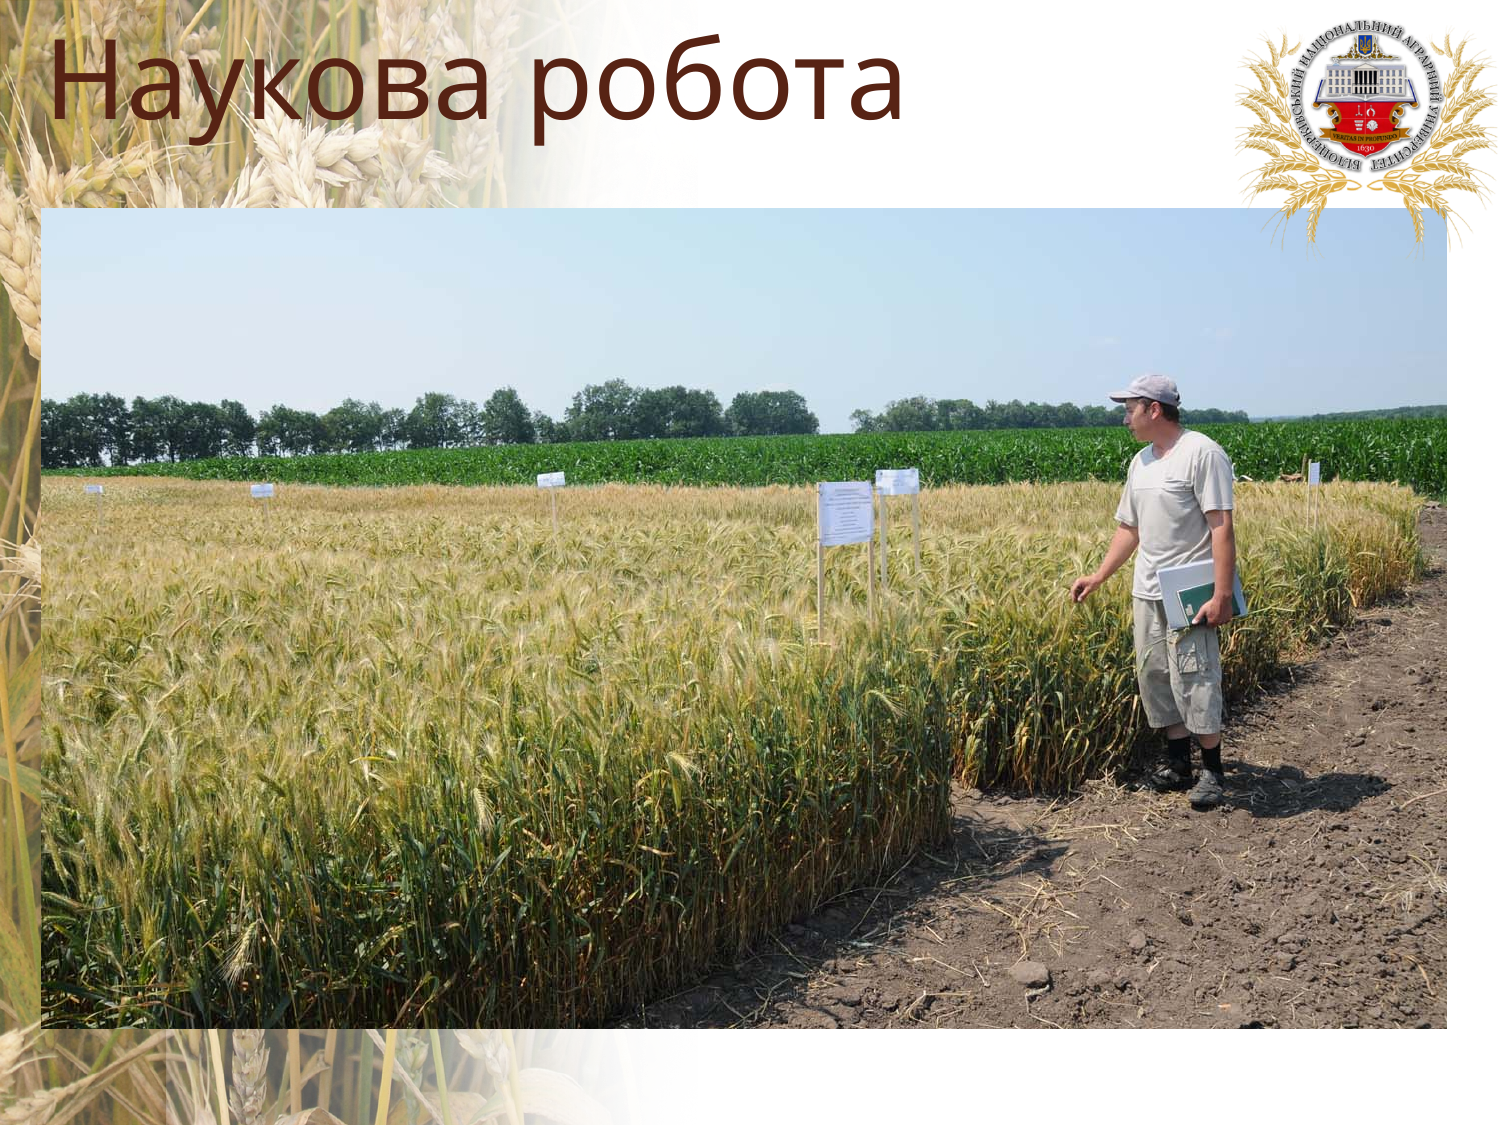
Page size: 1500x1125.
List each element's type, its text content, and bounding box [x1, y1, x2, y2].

title Наукова робота [701, 0, 1230, 149]
picture [0, 0, 1500, 1125]
